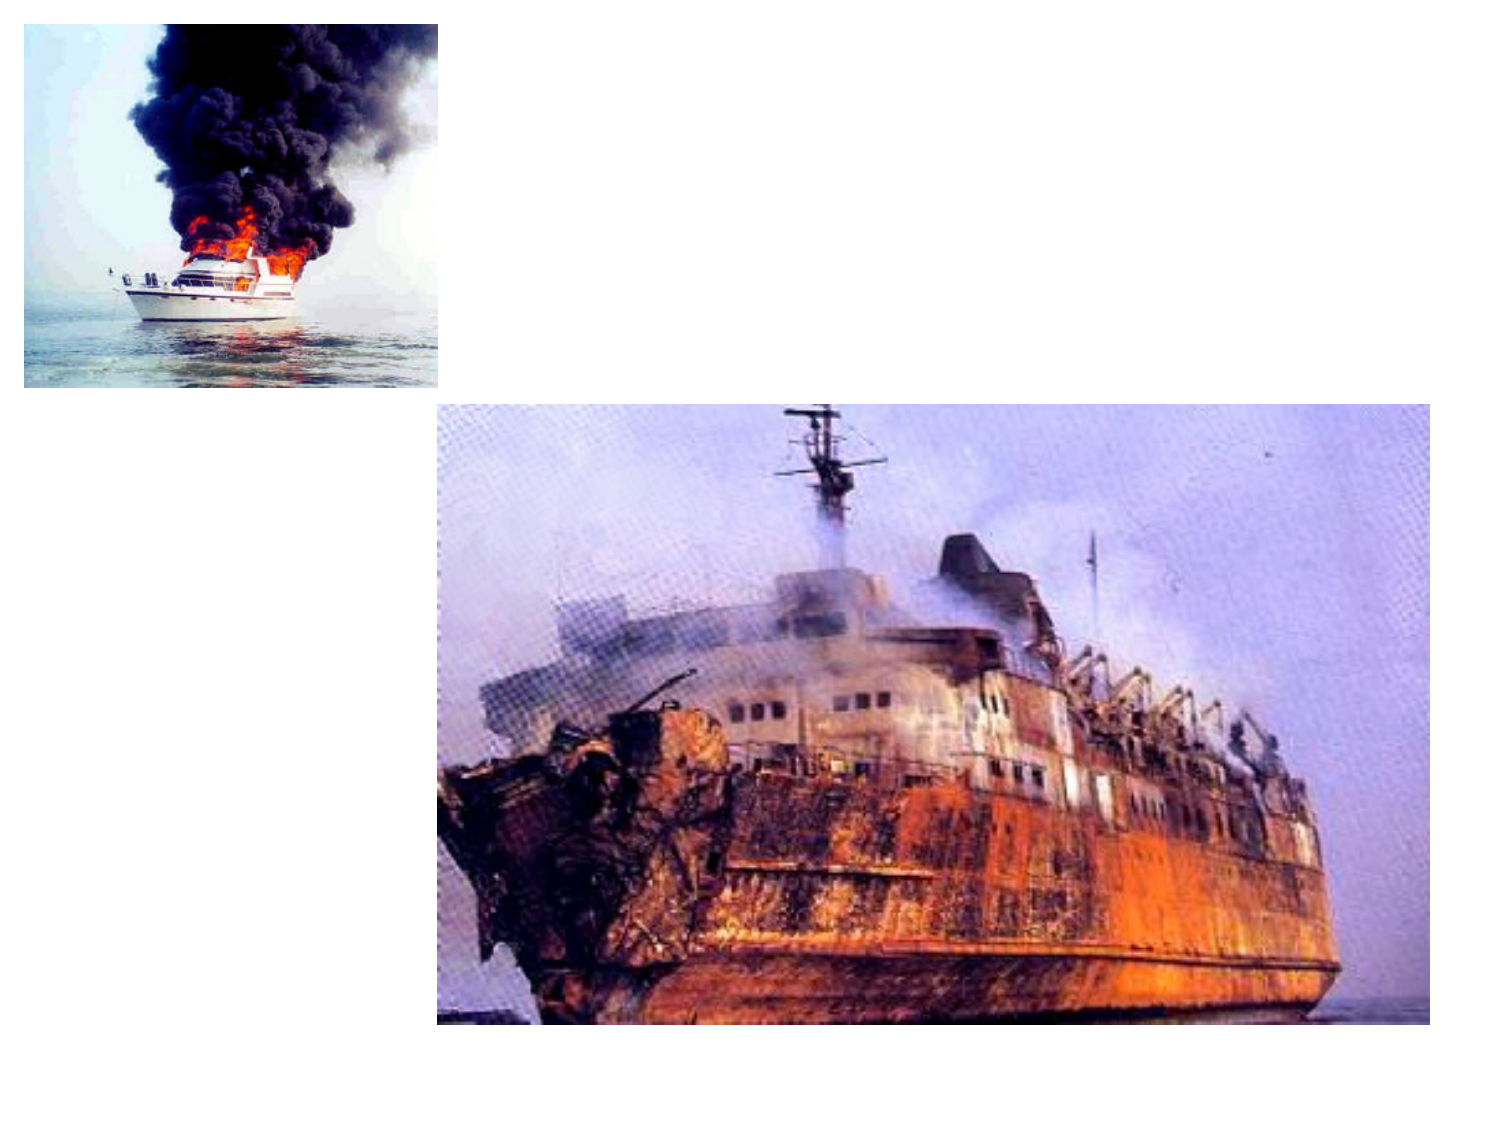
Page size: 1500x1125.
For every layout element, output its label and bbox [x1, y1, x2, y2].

picture [437, 404, 1431, 1026]
picture [24, 24, 439, 388]
